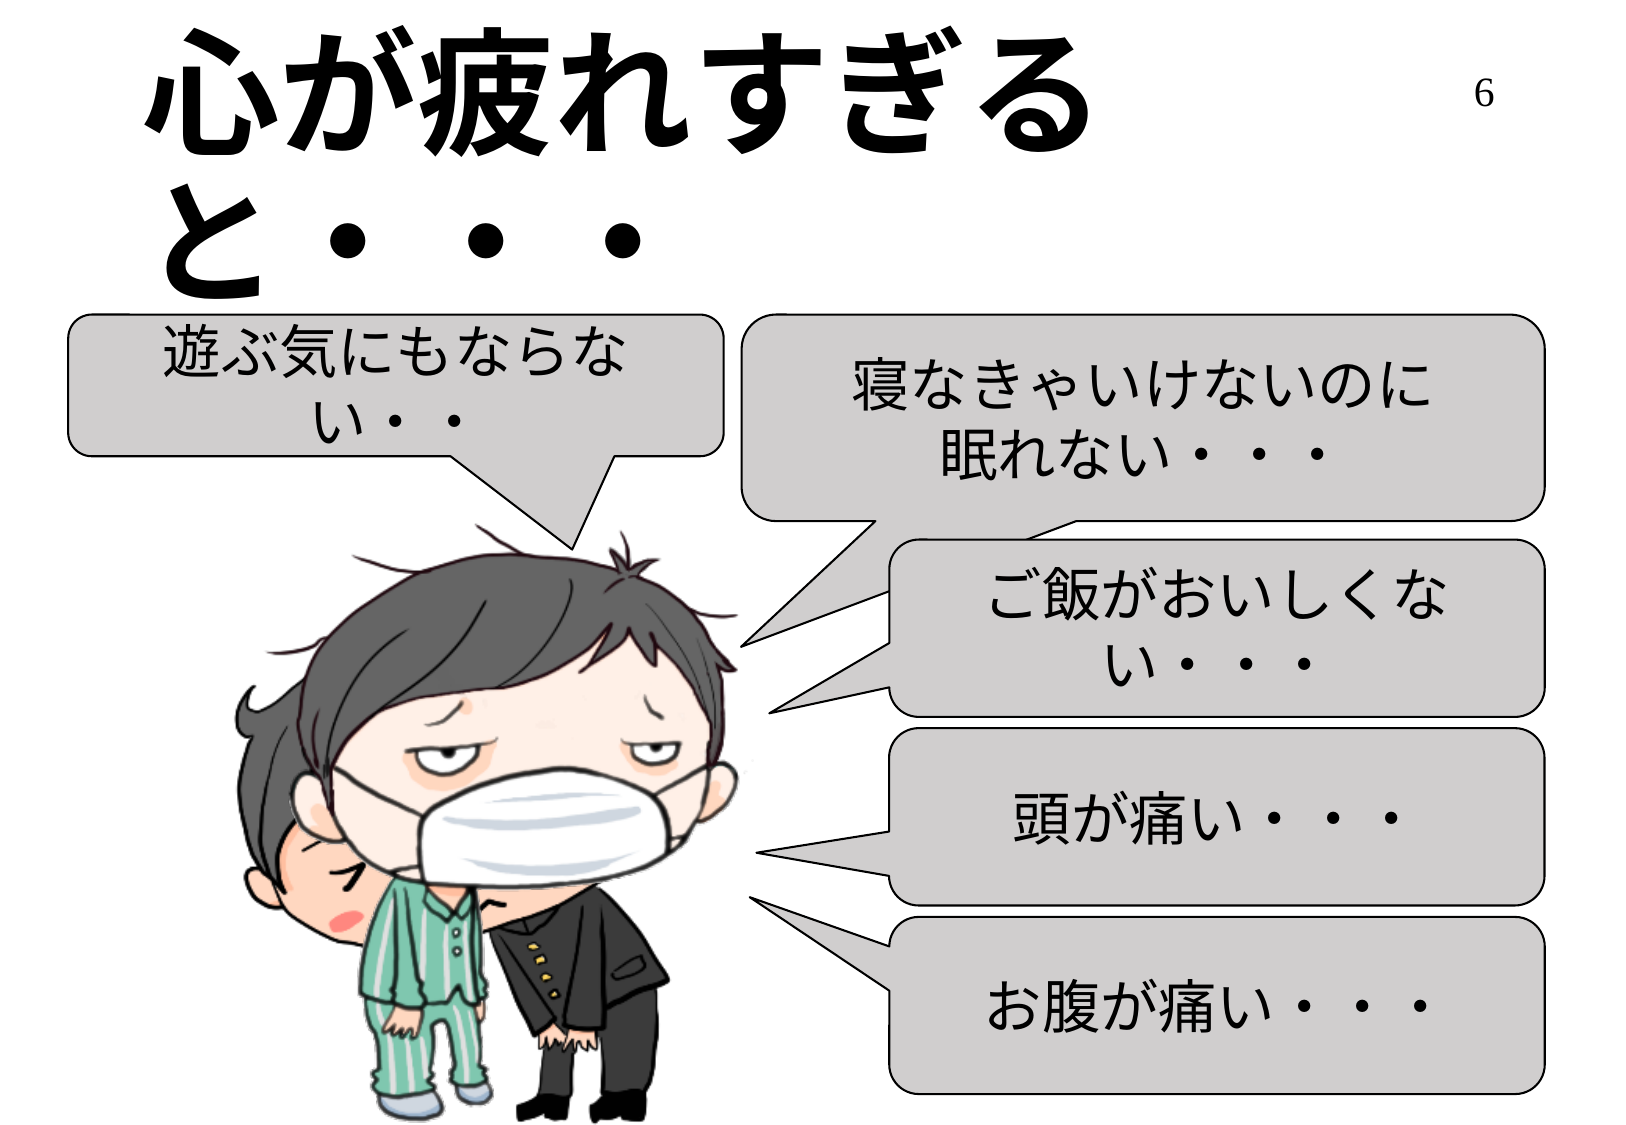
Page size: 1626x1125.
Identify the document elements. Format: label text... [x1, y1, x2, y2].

text_box ご飯がおいしくない・・・ [813, 538, 1546, 718]
text_box 寝なきゃいけないのに 眠れない・・・ [740, 313, 1546, 621]
text_box 頭が痛い・・・ [813, 727, 1546, 907]
picture [200, 513, 813, 1125]
title 心が疲れすぎると・・・ [127, 59, 1498, 290]
slide_number 6 [1144, 59, 1510, 120]
text_box お腹が痛い・・・ [813, 915, 1546, 1096]
text_box 遊ぶ気にもならない・・ [67, 313, 725, 513]
